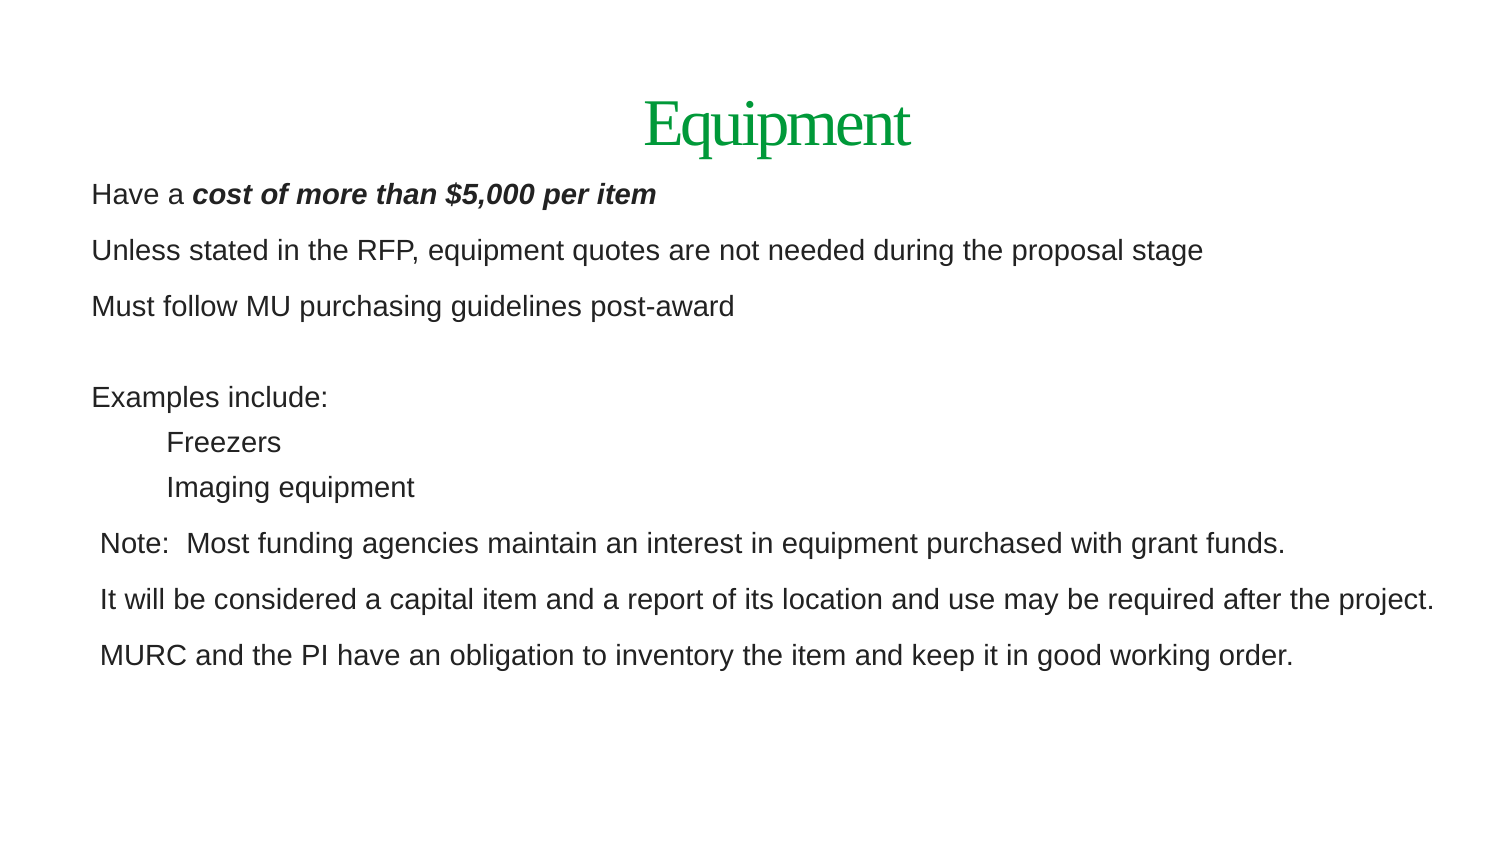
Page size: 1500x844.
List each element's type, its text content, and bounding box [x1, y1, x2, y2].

title Equipment [76, 80, 1479, 168]
list Have a cost of more than $5,000 per item Unless stated in the RFP, equipment quotes are not needed during the proposal stage Must follow MU purchasing guidelines post-award Examples include: Freezers Imaging equipment Note: Most funding agencies maintain an interest in equipment purchased with grant funds. It will be considered a capital item and a report of its location and use may be required after the project. MURC and the PI have an obligation to inventory the item and keep it in good working order. [76, 168, 1479, 684]
